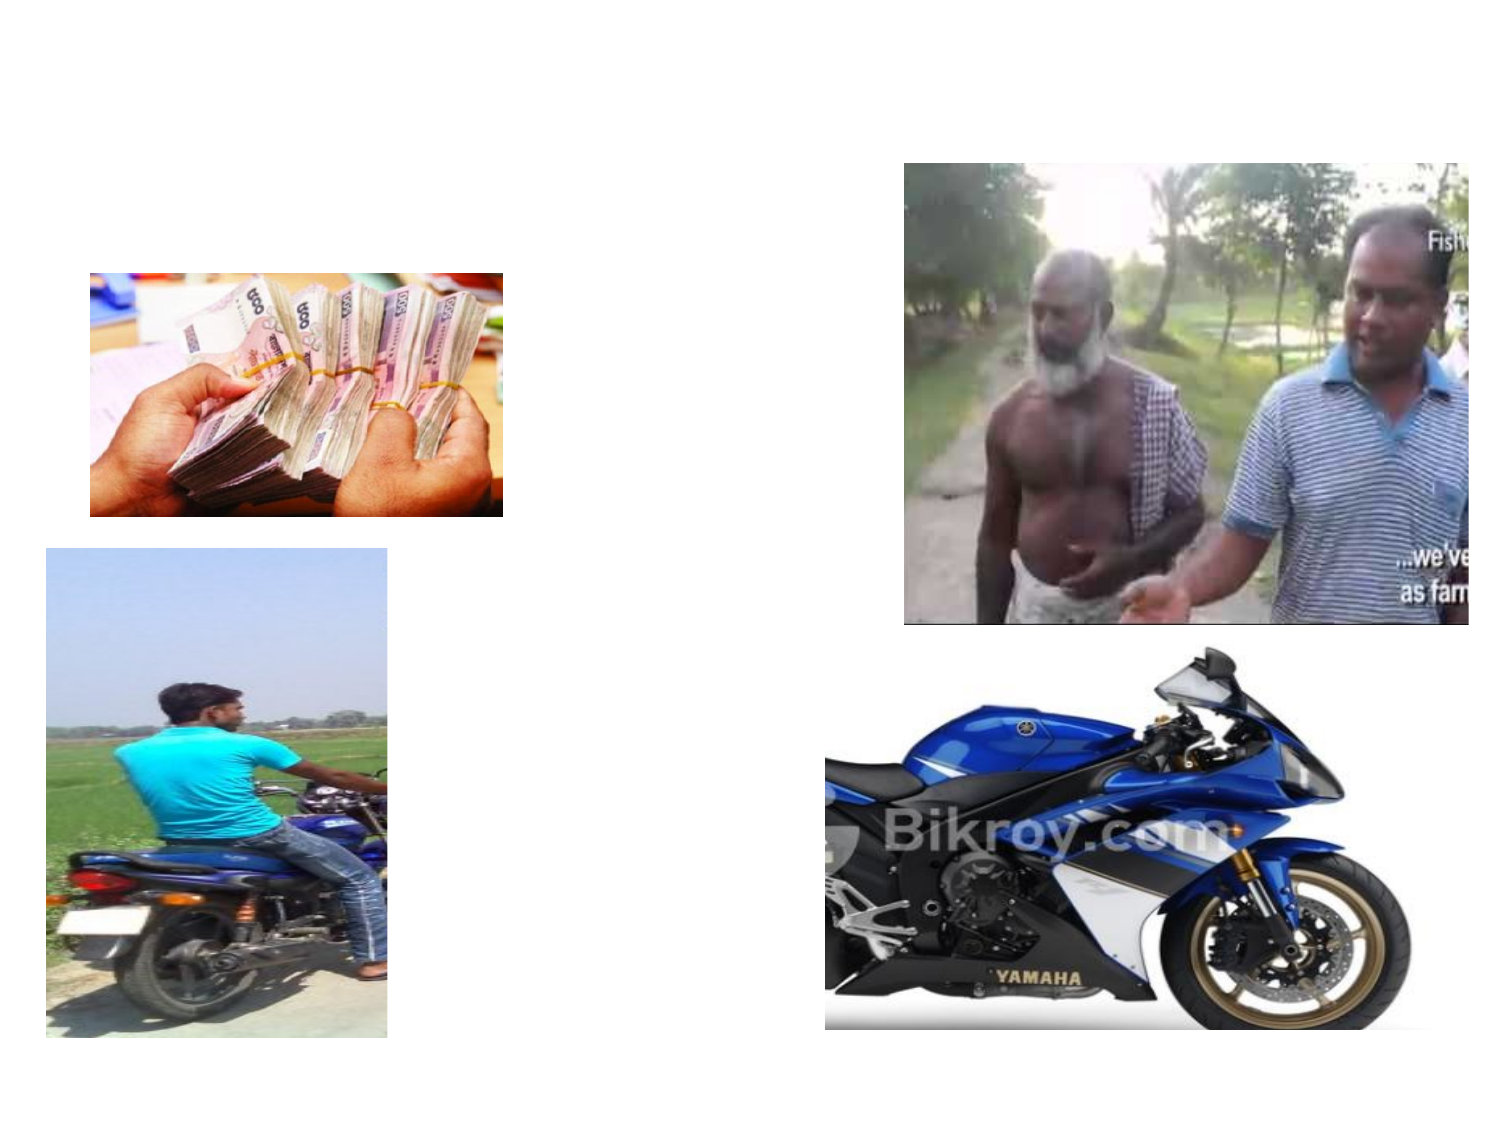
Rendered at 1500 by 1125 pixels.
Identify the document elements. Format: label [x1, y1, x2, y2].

picture [824, 637, 1467, 1030]
picture [90, 273, 504, 518]
picture [45, 548, 388, 1038]
picture [903, 163, 1469, 626]
